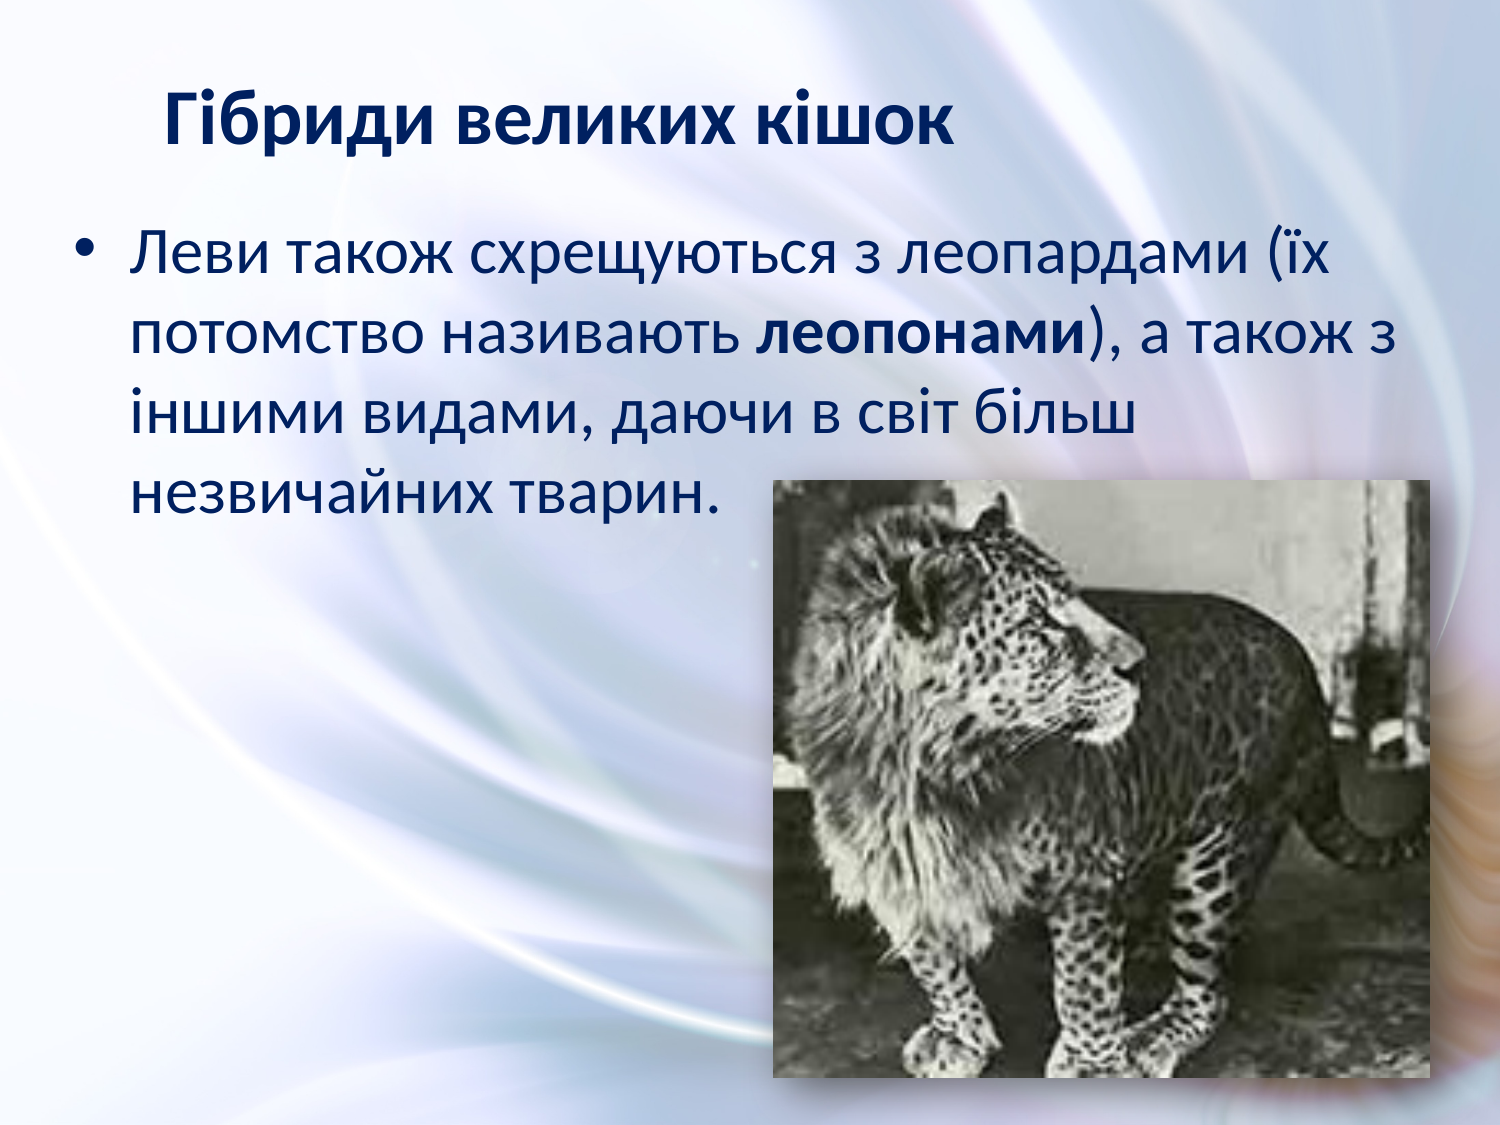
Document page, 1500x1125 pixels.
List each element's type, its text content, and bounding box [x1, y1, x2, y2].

list Леви також схрещуються з леопардами (їх потомство називають леопонами), а також з іншими видами, даючи в світ більш незвичайних тварин. [58, 198, 1430, 610]
picture [0, 0, 1500, 1125]
text_box Гібриди великих кішок [149, 58, 1425, 176]
